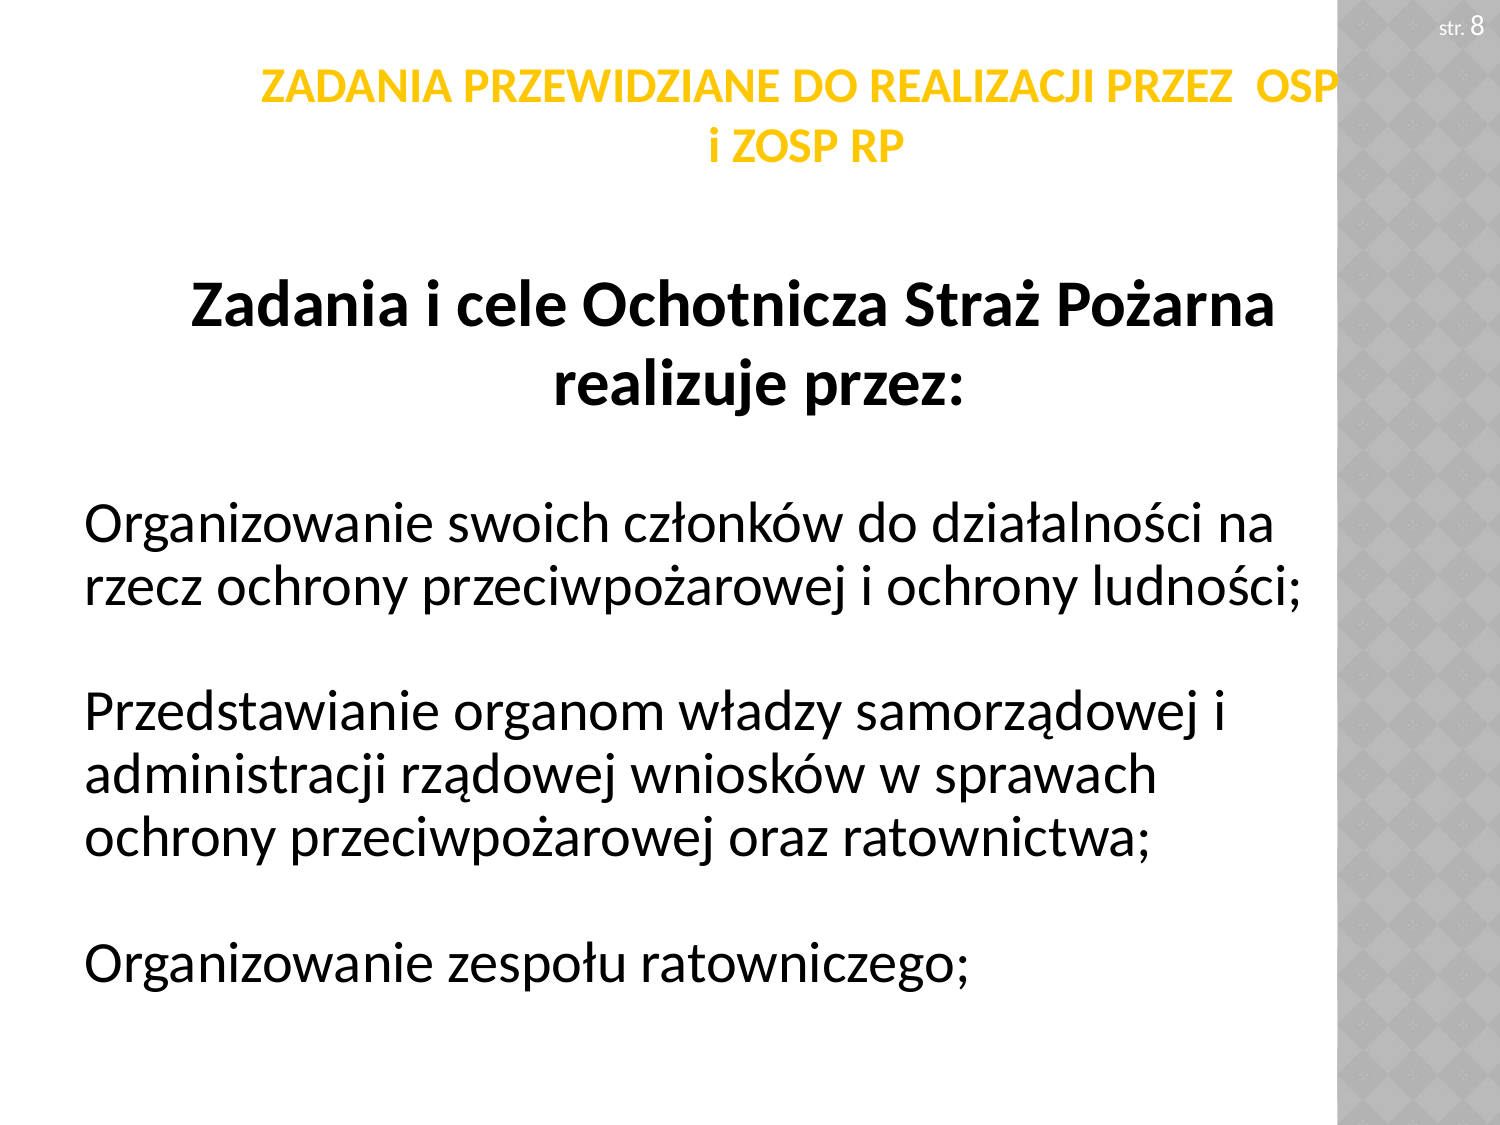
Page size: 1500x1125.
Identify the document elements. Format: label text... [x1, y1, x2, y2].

list Zadania i cele Ochotnicza Straż Pożarna realizuje przez: Organizowanie swoich członków do działalności na rzecz ochrony przeciwpożarowej i ochrony ludności; Przedstawianie organom władzy samorządowej i administracji rządowej wniosków w sprawach ochrony przeciwpożarowej oraz ratownictwa; Organizowanie zespołu ratowniczego; [75, 224, 1376, 1125]
slide_number str. 8 [1404, 0, 1500, 41]
title ZADANIA PRZEWIDZIANE DO REALIZACJI PRZEZ OSP i ZOSP RP [218, 41, 1388, 185]
